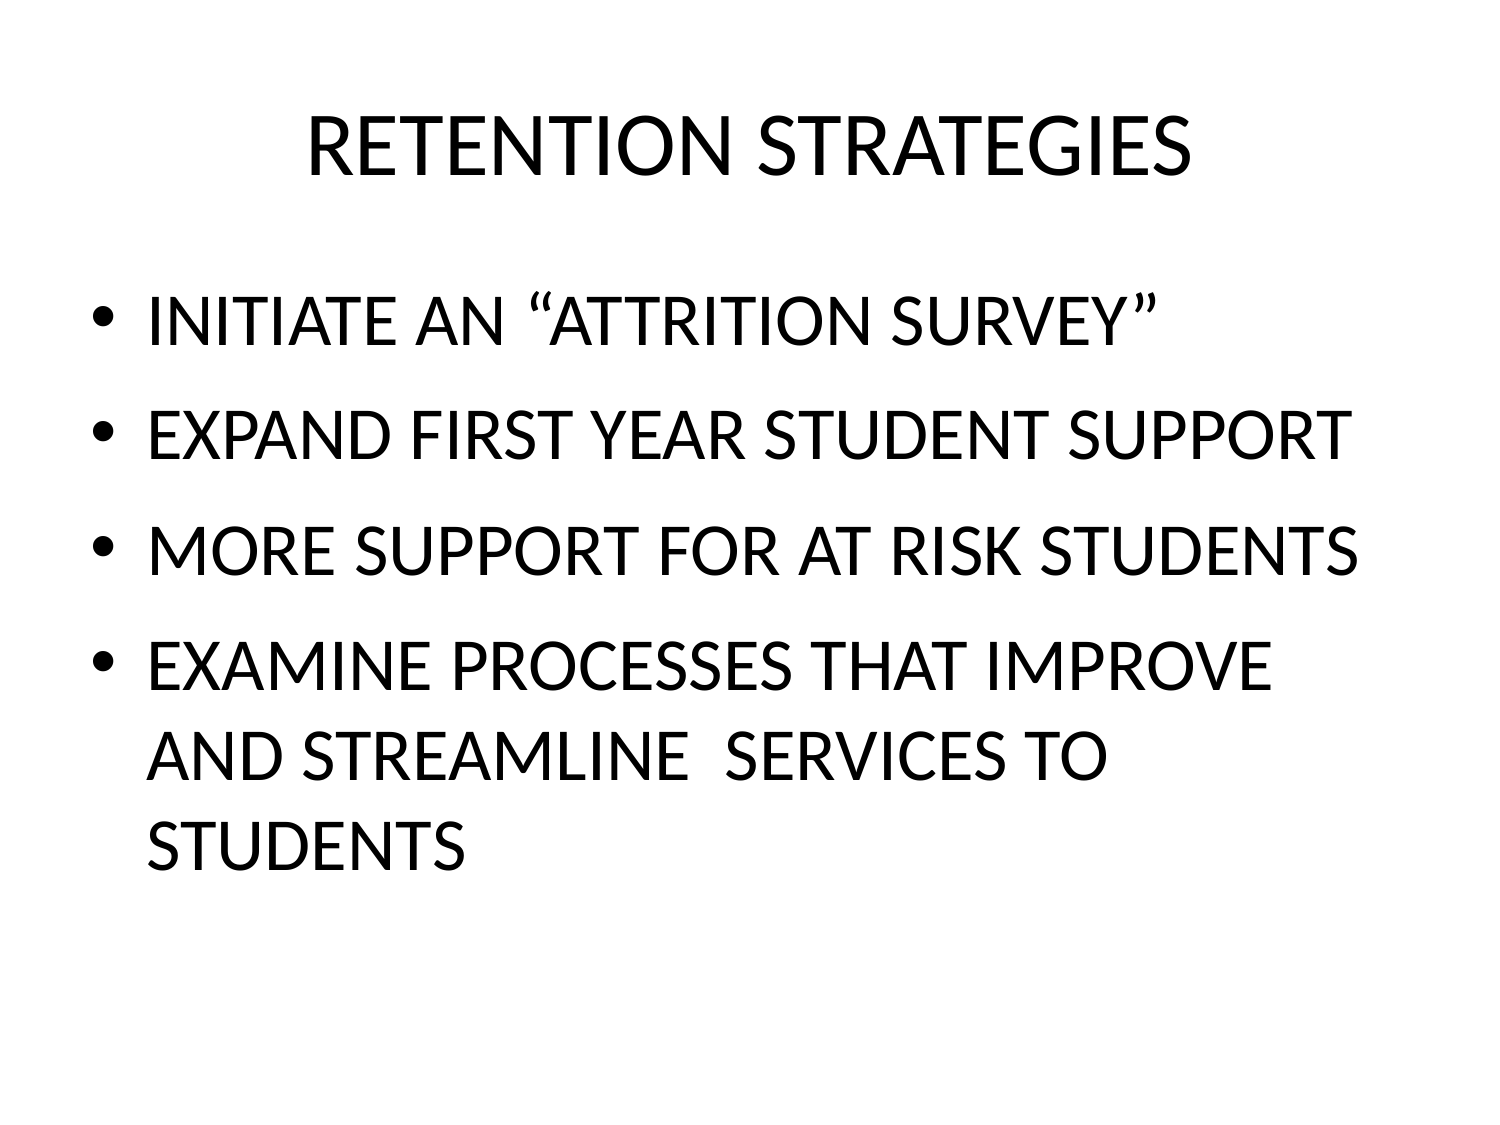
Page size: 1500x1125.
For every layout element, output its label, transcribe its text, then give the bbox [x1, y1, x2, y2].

list INITIATE AN “ATTRITION SURVEY” EXPAND FIRST YEAR STUDENT SUPPORT MORE SUPPORT FOR AT RISK STUDENTS EXAMINE PROCESSES THAT IMPROVE AND STREAMLINE SERVICES TO STUDENTS [75, 262, 1425, 1005]
title RETENTION STRATEGIES [75, 45, 1425, 233]
